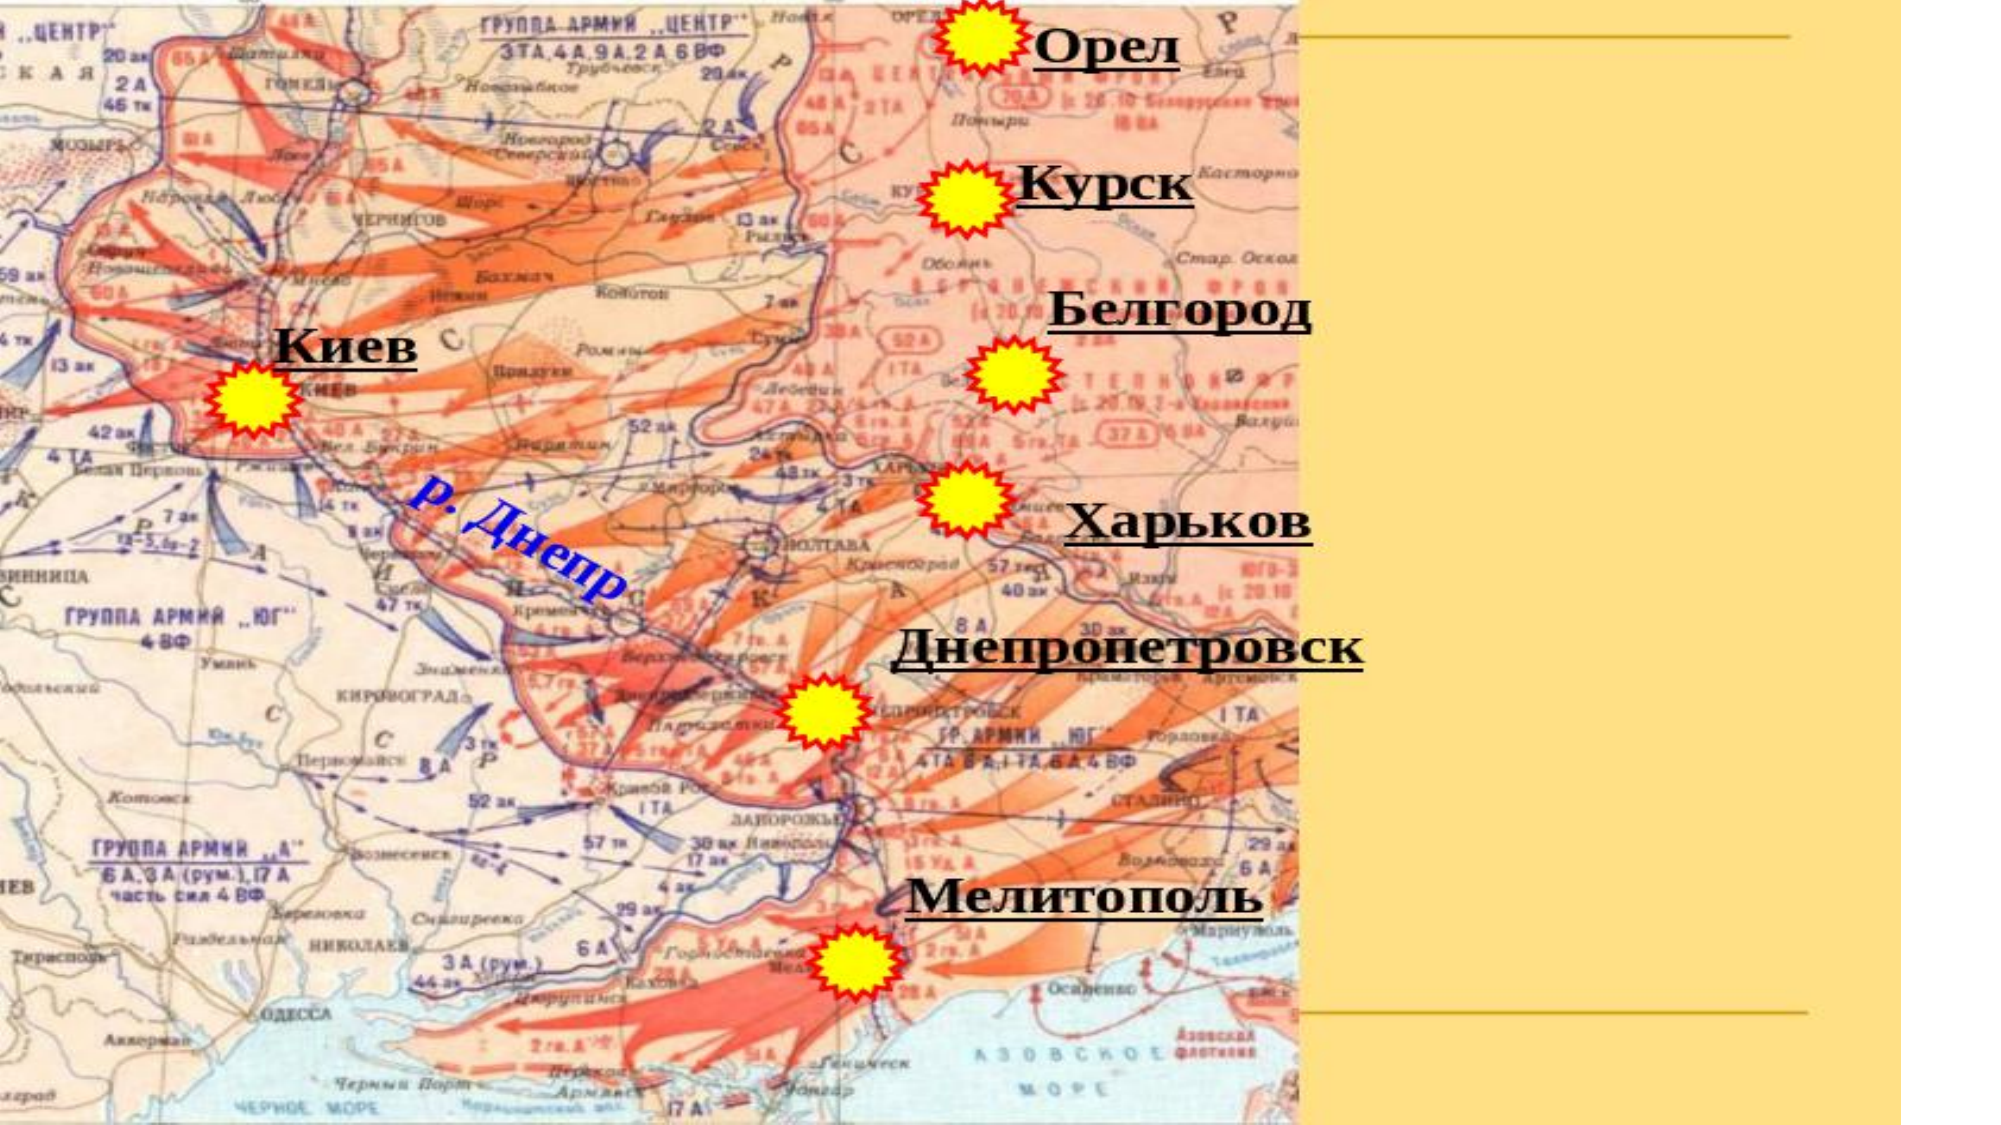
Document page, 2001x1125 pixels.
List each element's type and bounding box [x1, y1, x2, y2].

list [0, 0, 1901, 1125]
